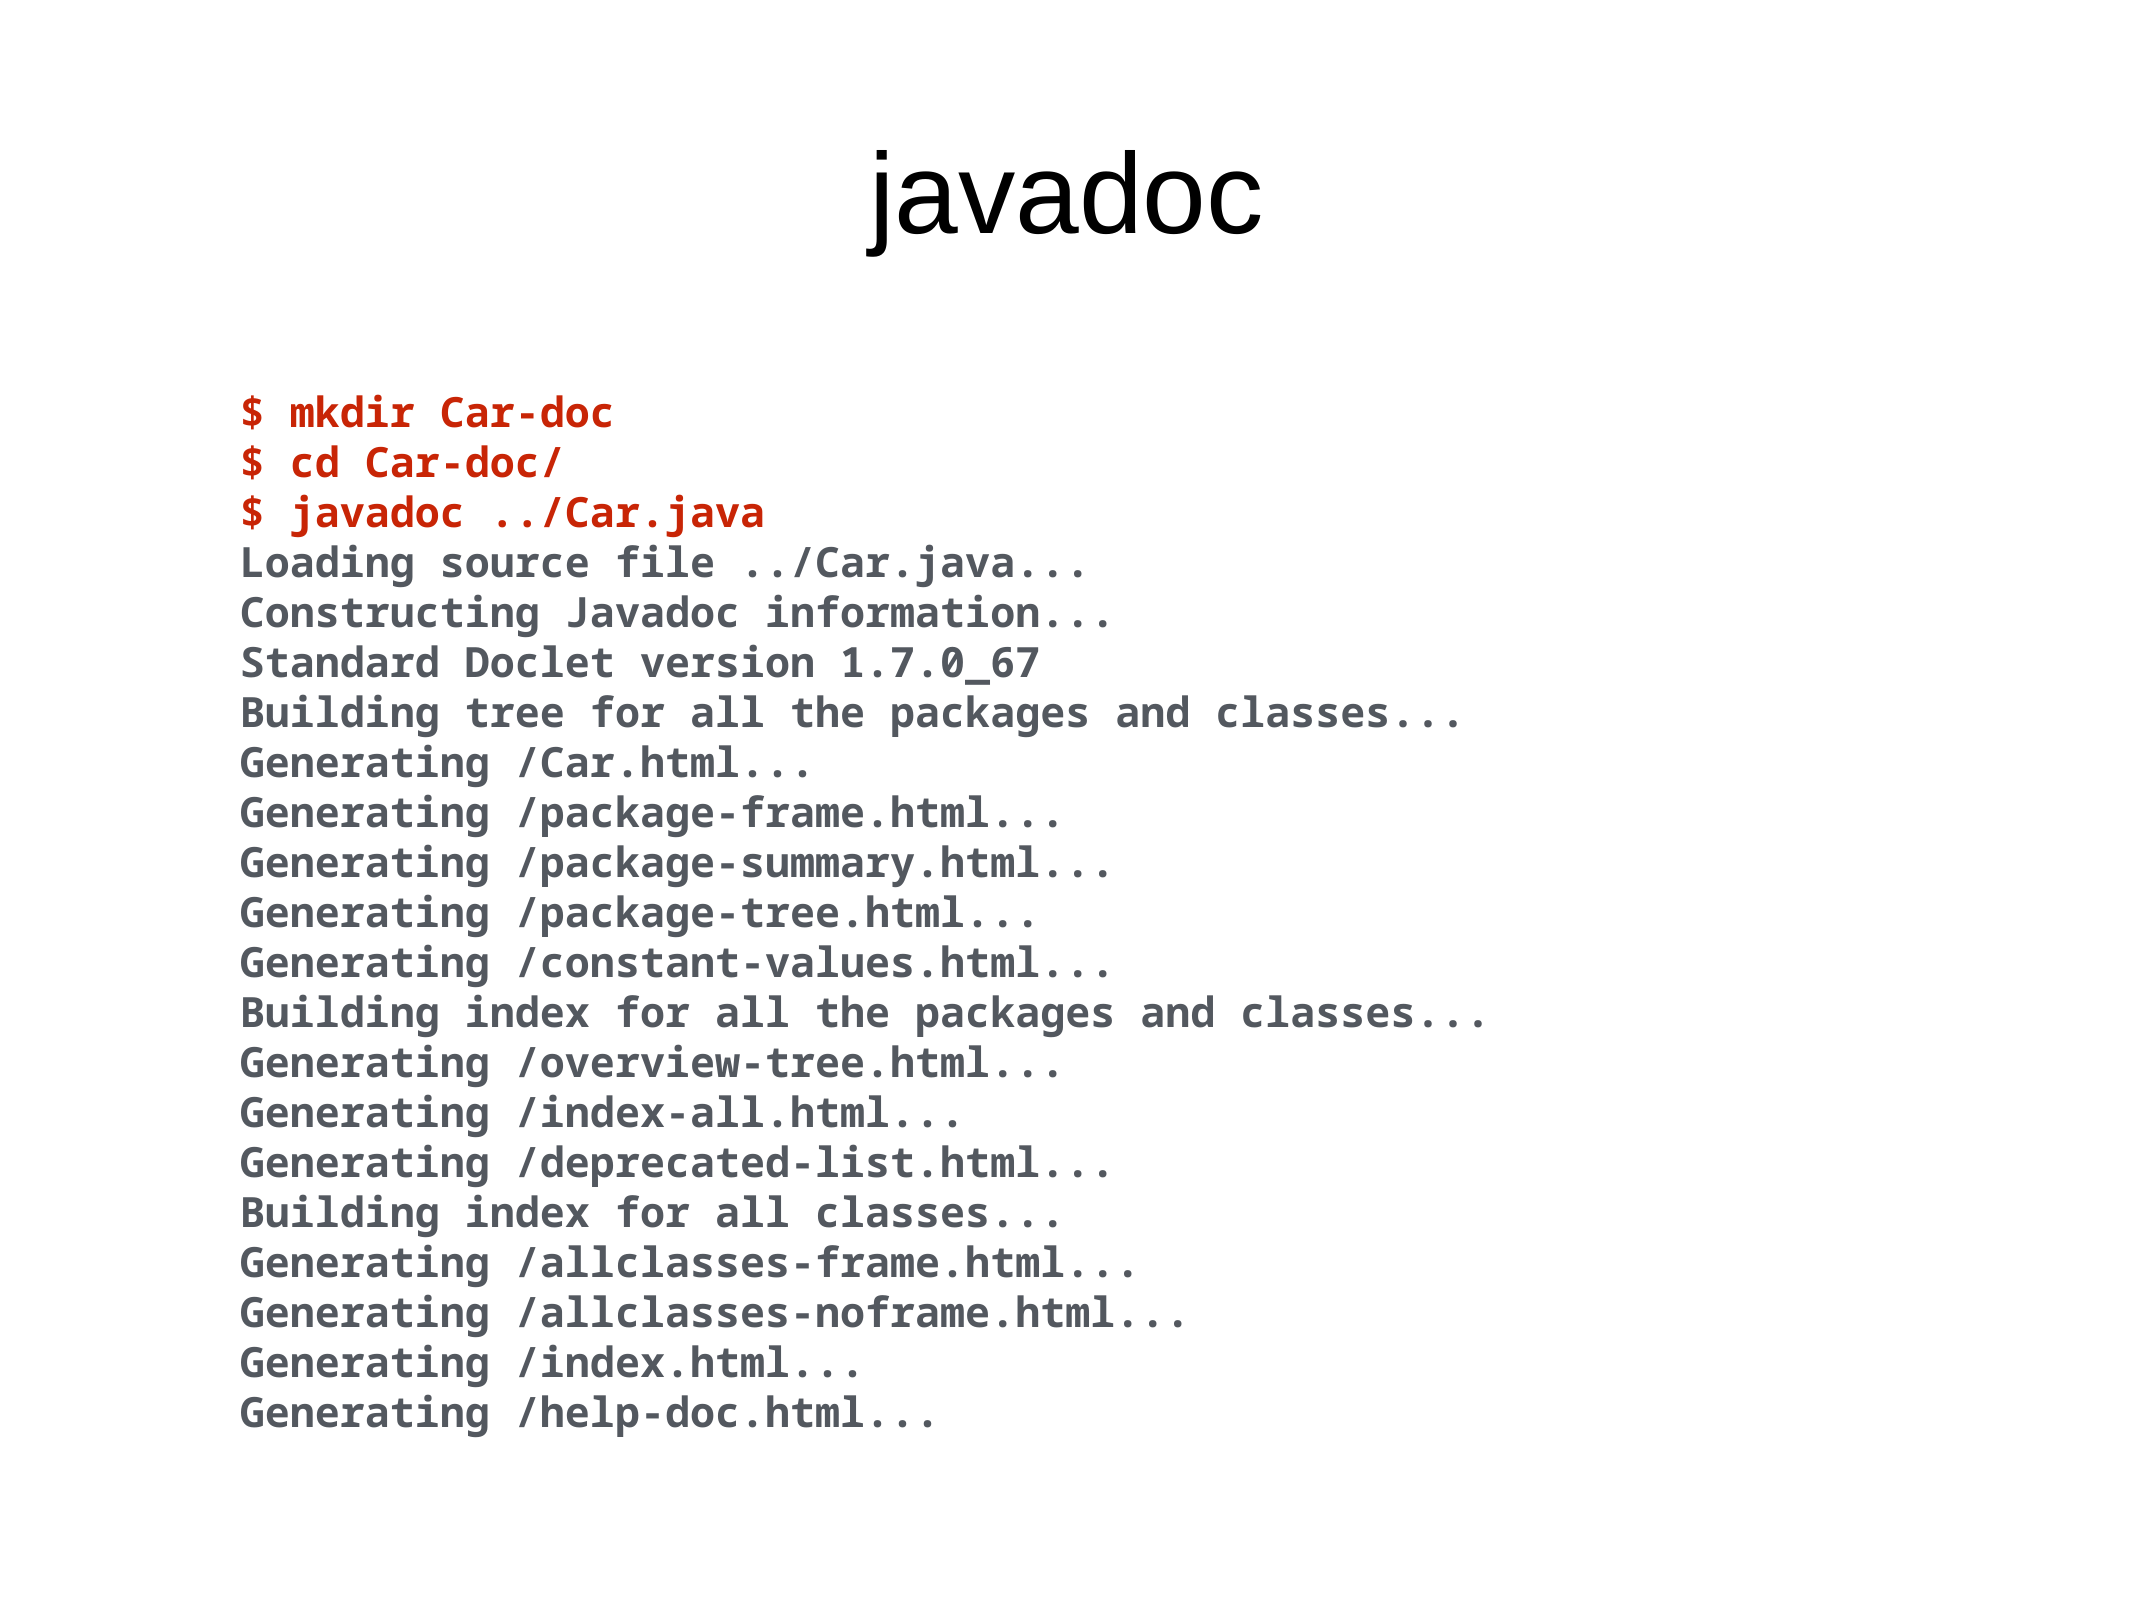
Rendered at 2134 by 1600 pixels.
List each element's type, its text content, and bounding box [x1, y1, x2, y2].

text_box javadoc [10, 10, 2123, 365]
text_box $ mkdir Car-doc $ cd Car-doc/ $ javadoc ../Car.java Loading source file ../Car.java... Constructing Javadoc information... Standard Doclet version 1.7.0_67 Building tree for all the packages and classes... Generating /Car.html... Generating /package-frame.html... Generating /package-summary.html... Generating /package-tree.html... Generating /constant-values.html... Building index for all the packages and classes... Generating /overview-tree.html... Generating /index-all.html... Generating /deprecated-list.html... Building index for all classes... Generating /allclasses-frame.html... Generating /allclasses-noframe.html... Generating /index.html... Generating /help-doc.html... [239, 385, 1779, 1437]
